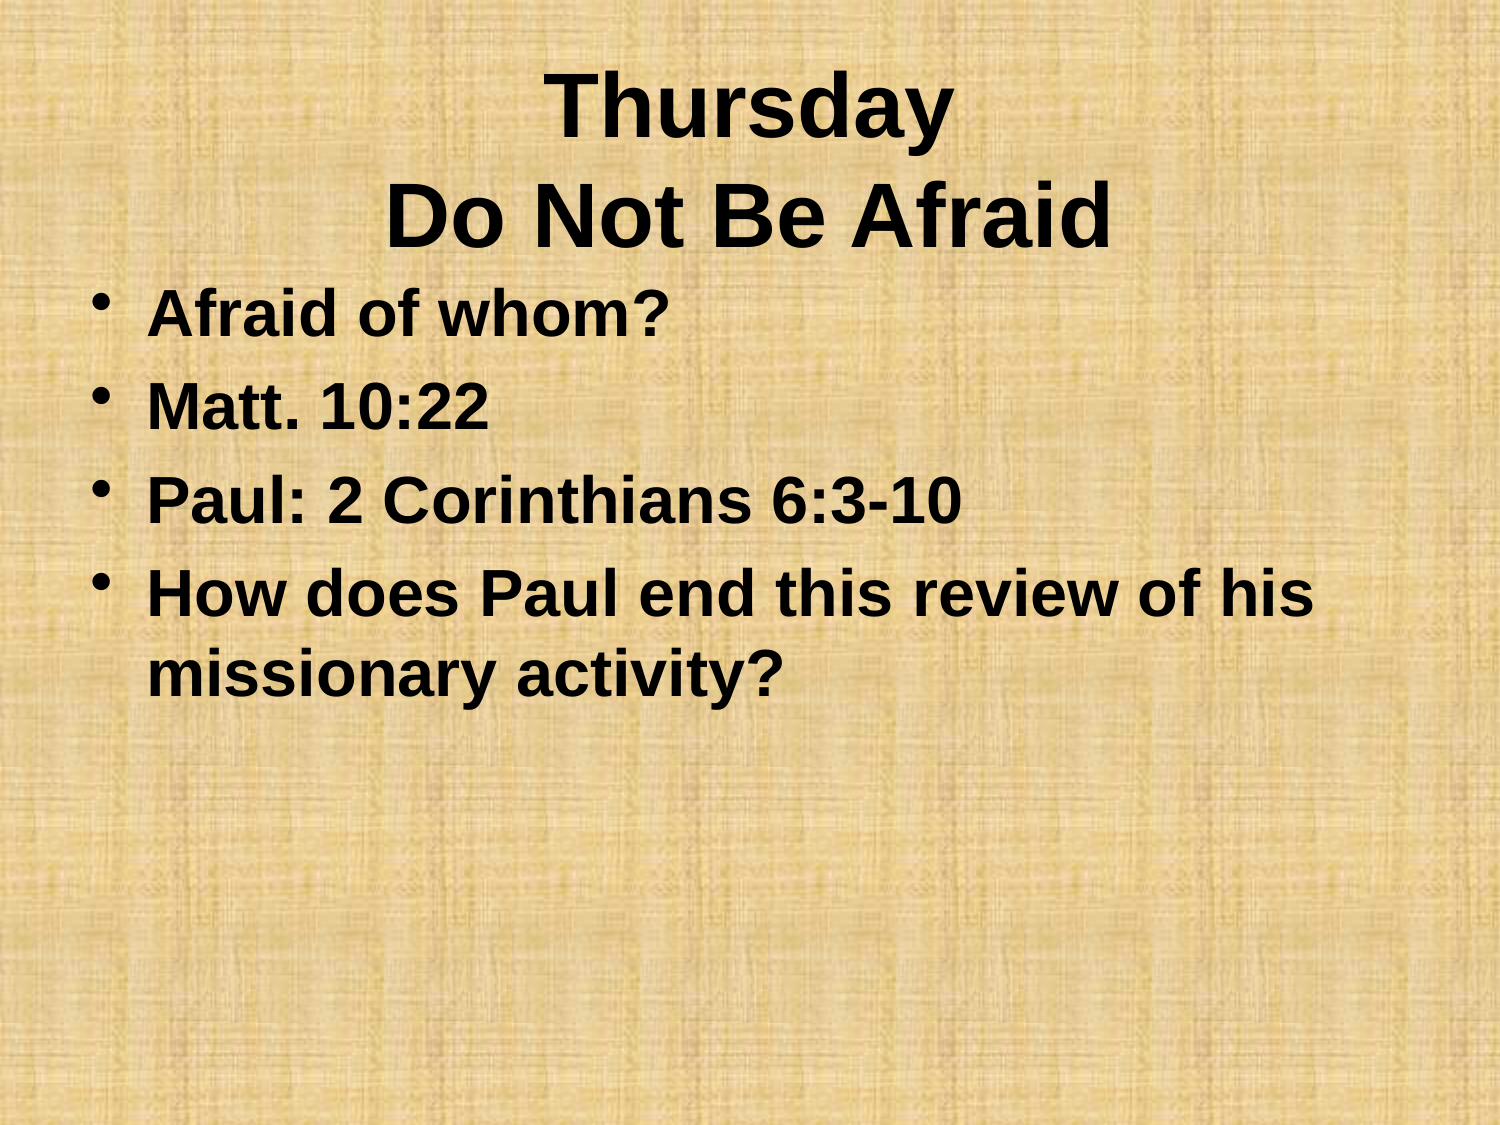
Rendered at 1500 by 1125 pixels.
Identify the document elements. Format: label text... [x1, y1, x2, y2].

picture [0, 0, 1500, 1125]
list Afraid of whom? Matt. 10:22 Paul: 2 Corinthians 6:3-10 How does Paul end this review of his missionary activity? [74, 262, 1426, 1006]
title Thursday Do Not Be Afraid [74, 62, 1426, 251]
